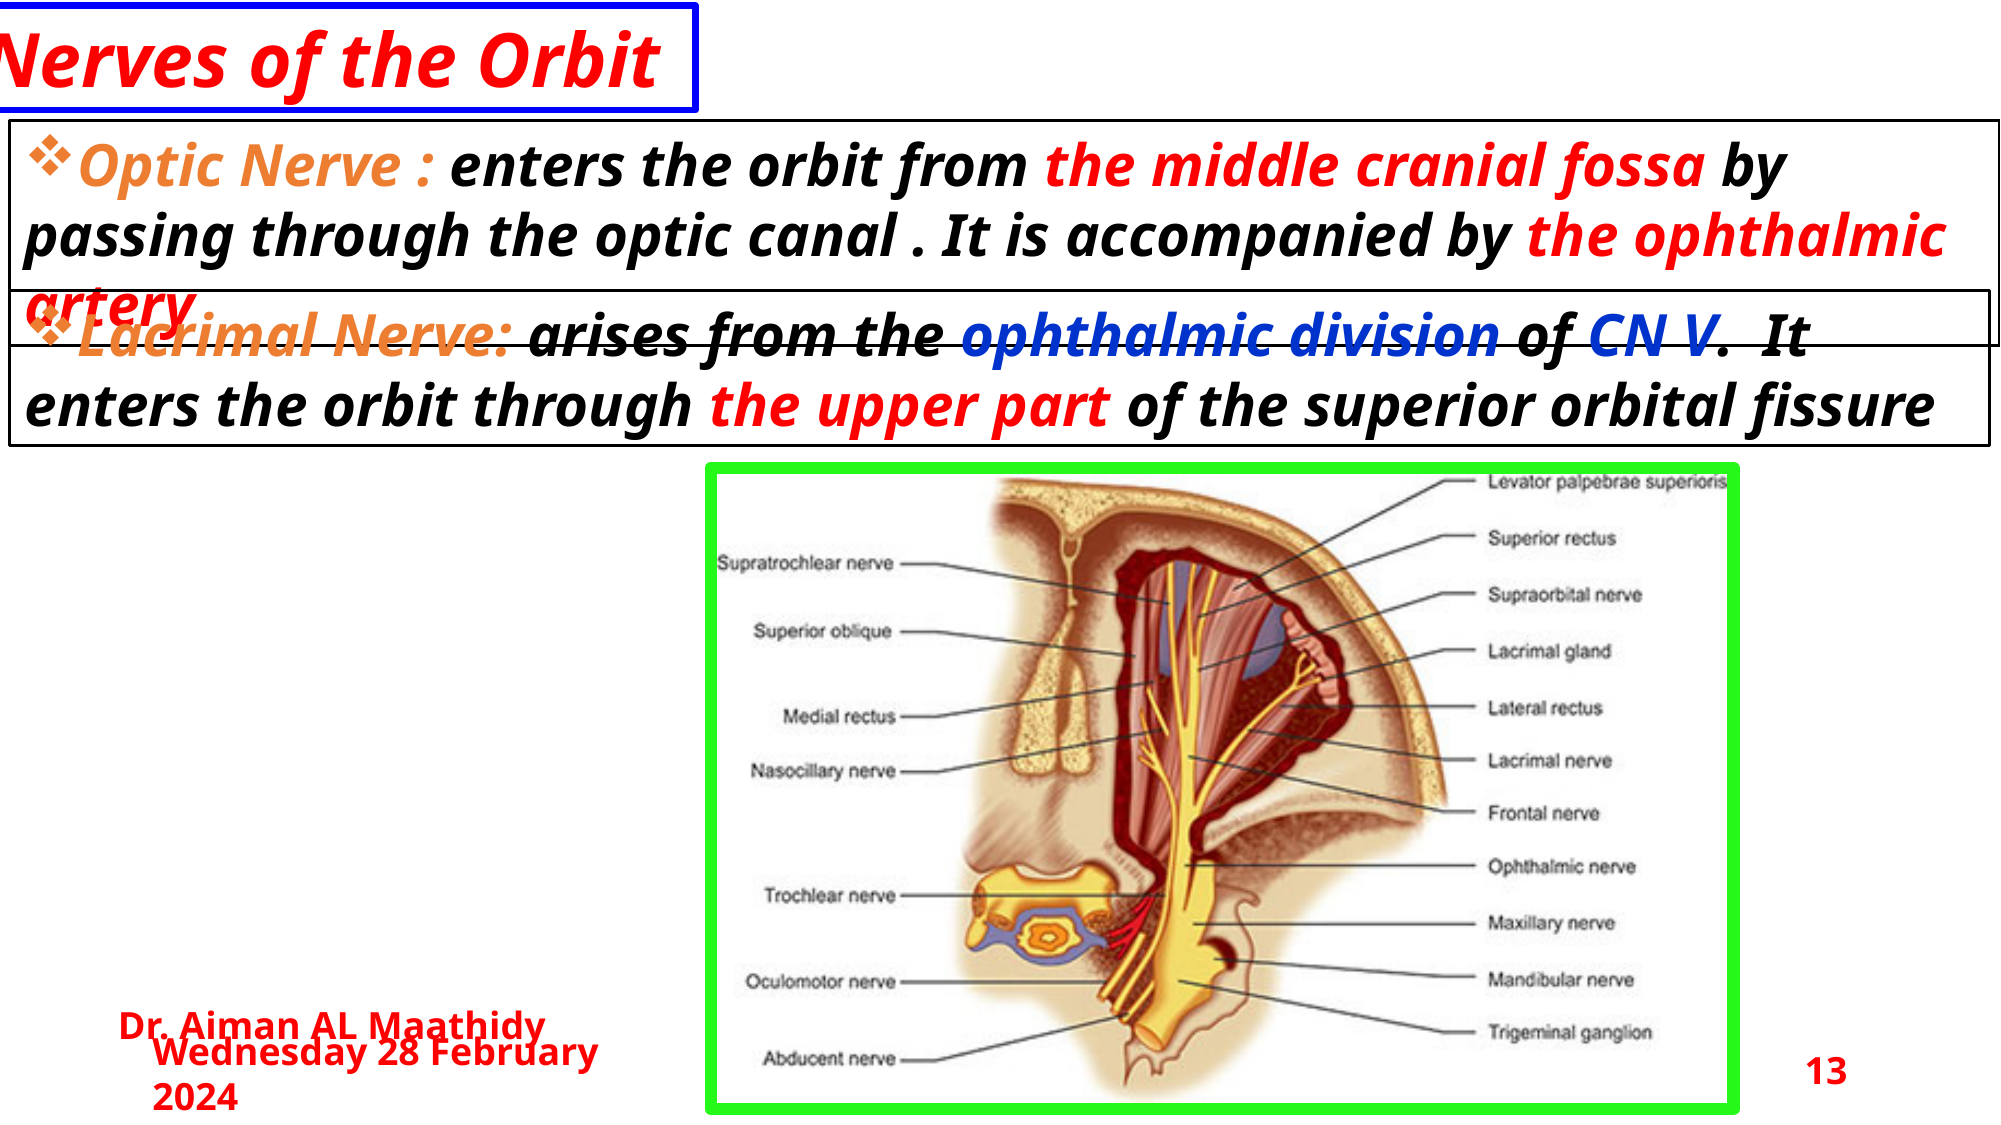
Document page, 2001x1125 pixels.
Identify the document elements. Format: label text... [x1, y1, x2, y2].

picture [717, 474, 1728, 1103]
slide_number 13 [1740, 1042, 1863, 1103]
footer Dr. Aiman AL Maathidy [0, 994, 670, 1055]
text_box Lacrimal Nerve: arises from the ophthalmic division of CN V. It enters the orbit through the upper part of the superior orbital fissure [9, 290, 1990, 446]
text_box Nerves of the Orbit [0, 5, 696, 111]
text_box Optic Nerve : enters the orbit from the middle cranial fossa by passing through the optic canal . It is accompanied by the ophthalmic artery [9, 120, 2000, 346]
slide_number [137, 1055, 640, 1103]
